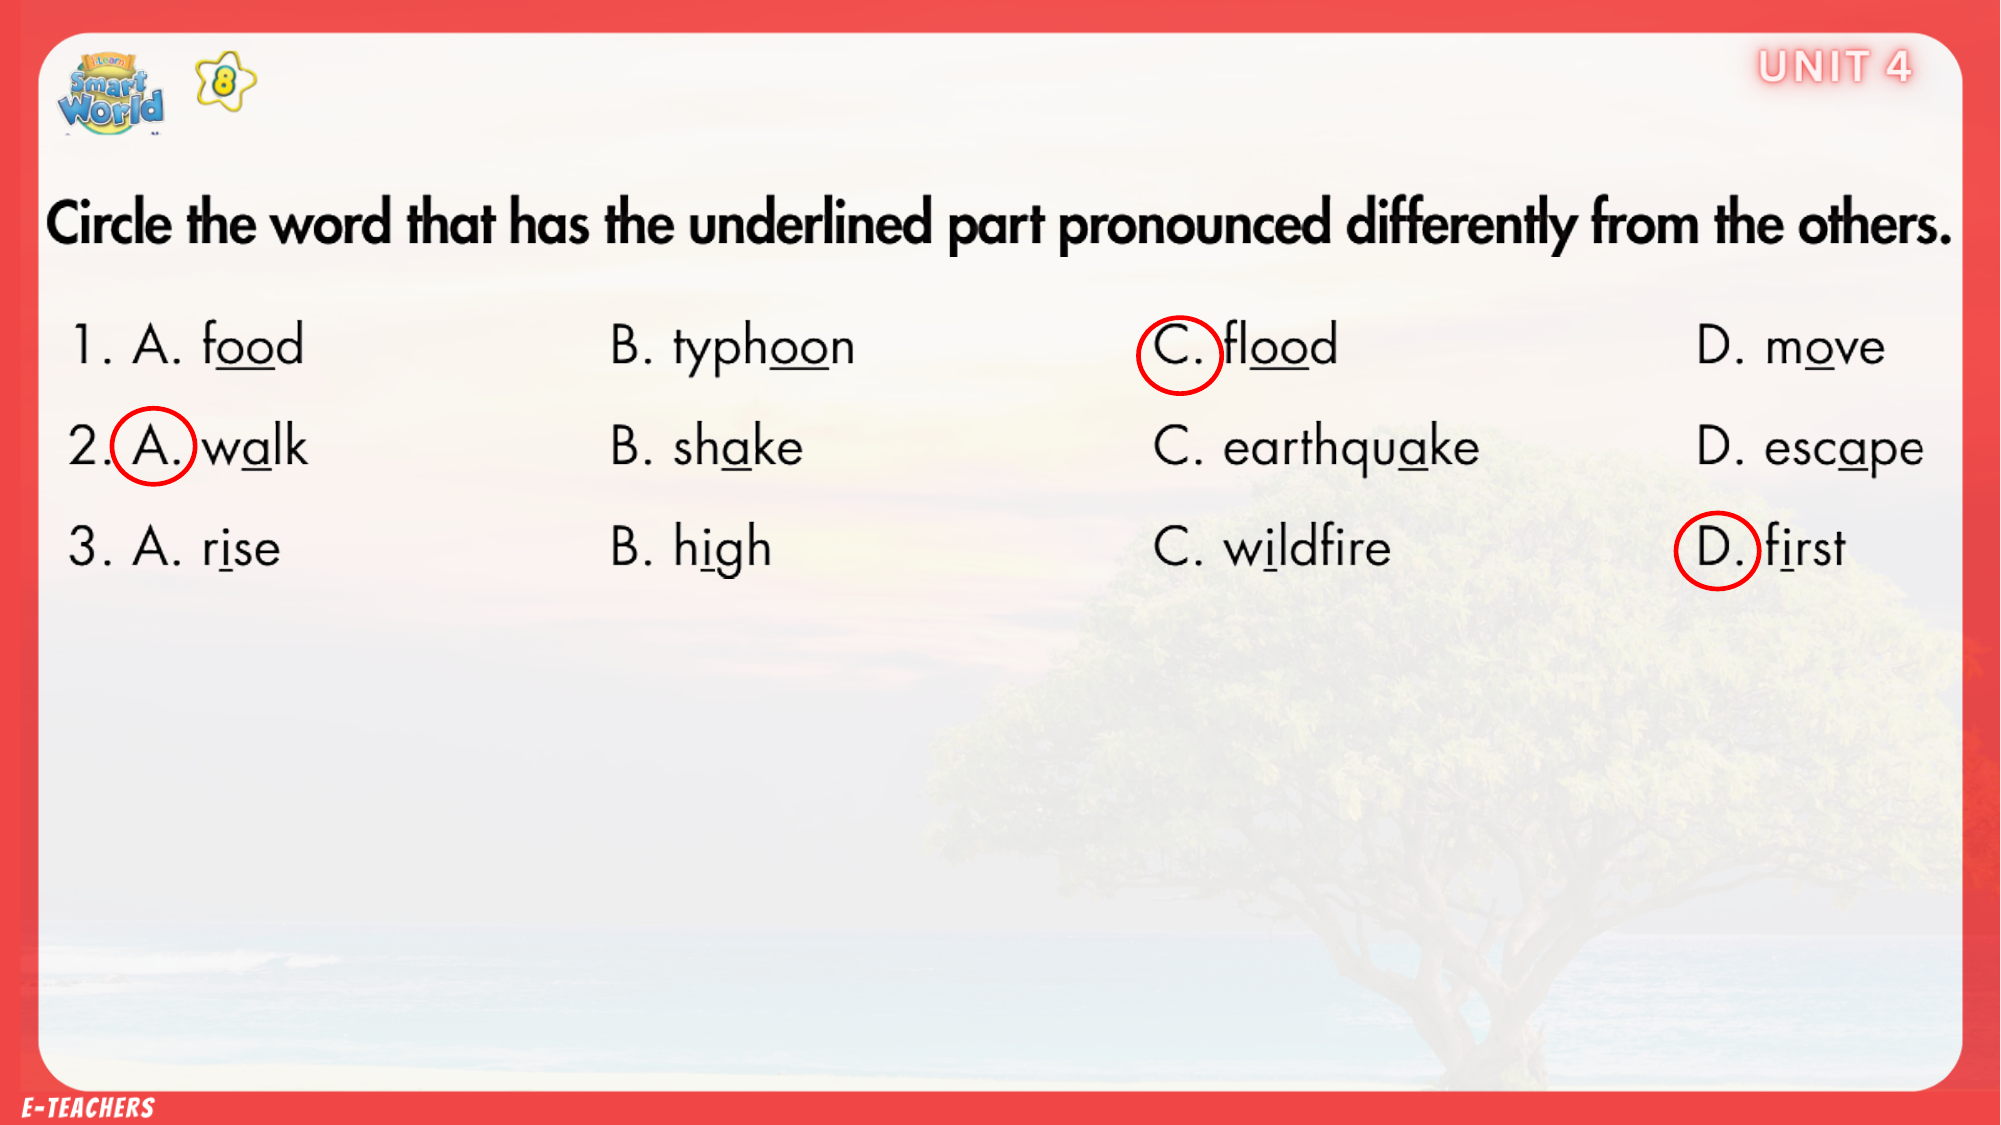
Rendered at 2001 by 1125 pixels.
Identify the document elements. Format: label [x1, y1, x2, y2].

picture [0, 0, 2001, 1125]
text_box [34, 177, 1958, 579]
text_box [1687, 579, 1748, 591]
